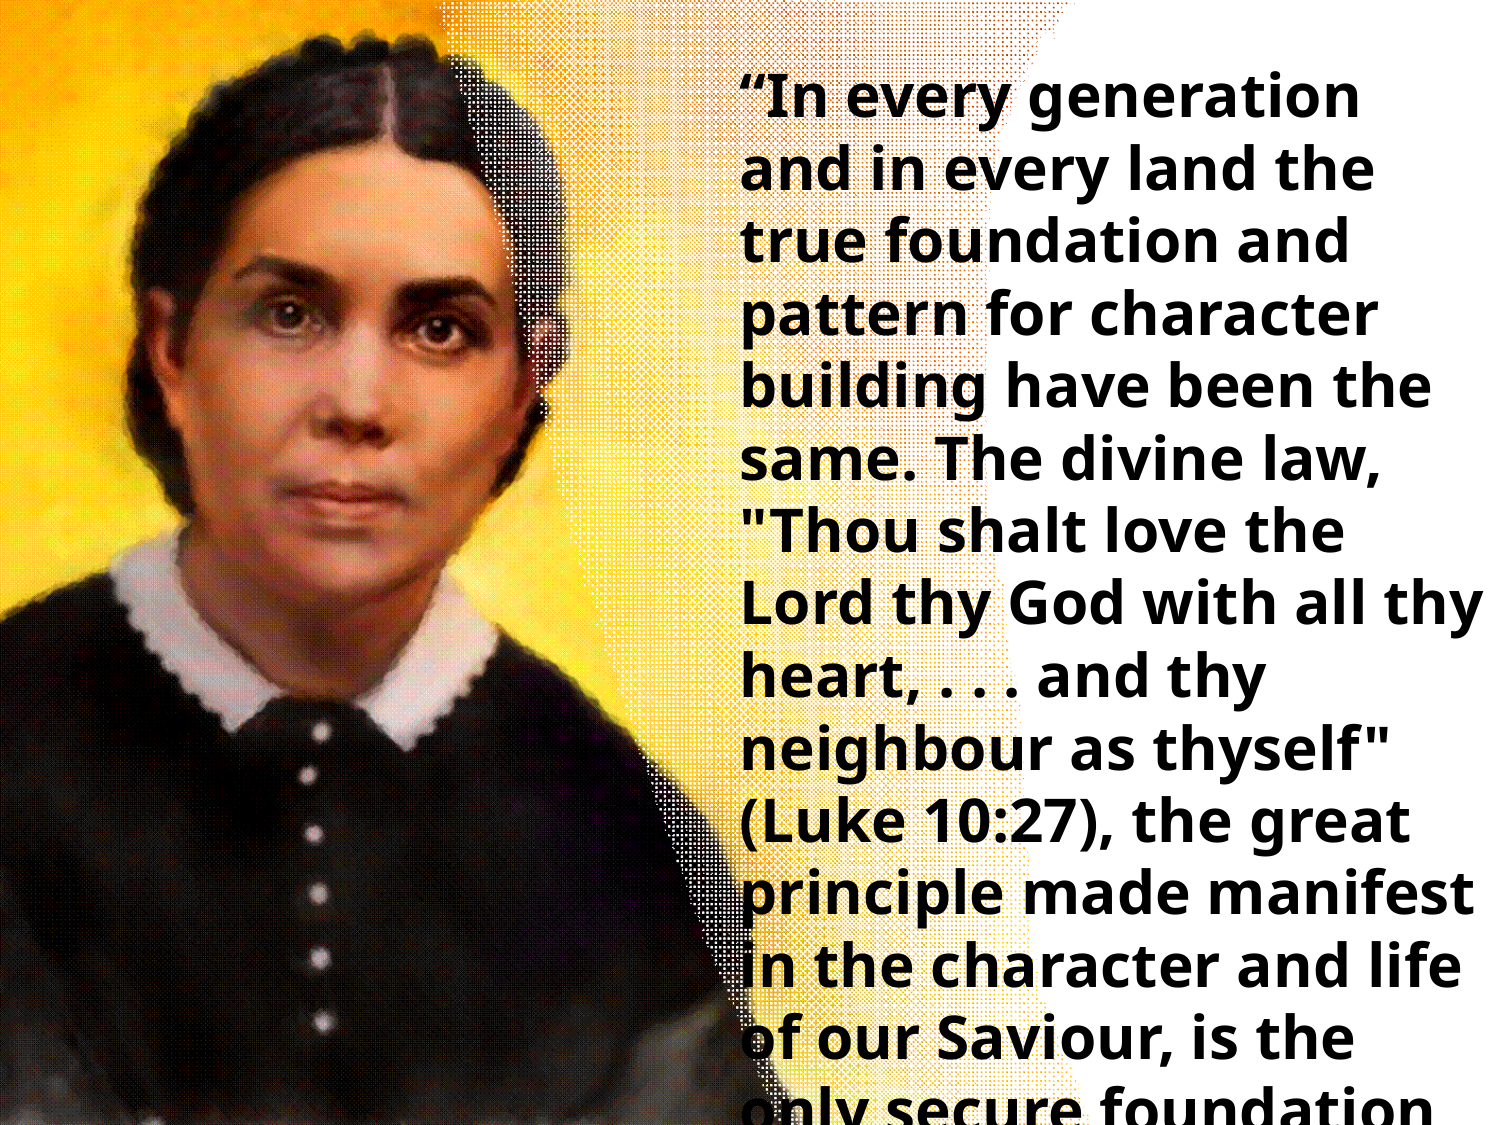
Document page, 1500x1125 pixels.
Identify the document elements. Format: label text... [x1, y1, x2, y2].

picture [0, 0, 1500, 1125]
text_box “In every generation and in every land the true foundation and pattern for character building have been the same. The divine law, "Thou shalt love the Lord thy God with all thy heart, . . . and thy neighbour as thyself" (Luke 10:27), the great principle made manifest in the character and life of our Saviour, is the only secure foundation and the only sure guide.” {Mar 146.6} [725, 50, 1500, 1125]
